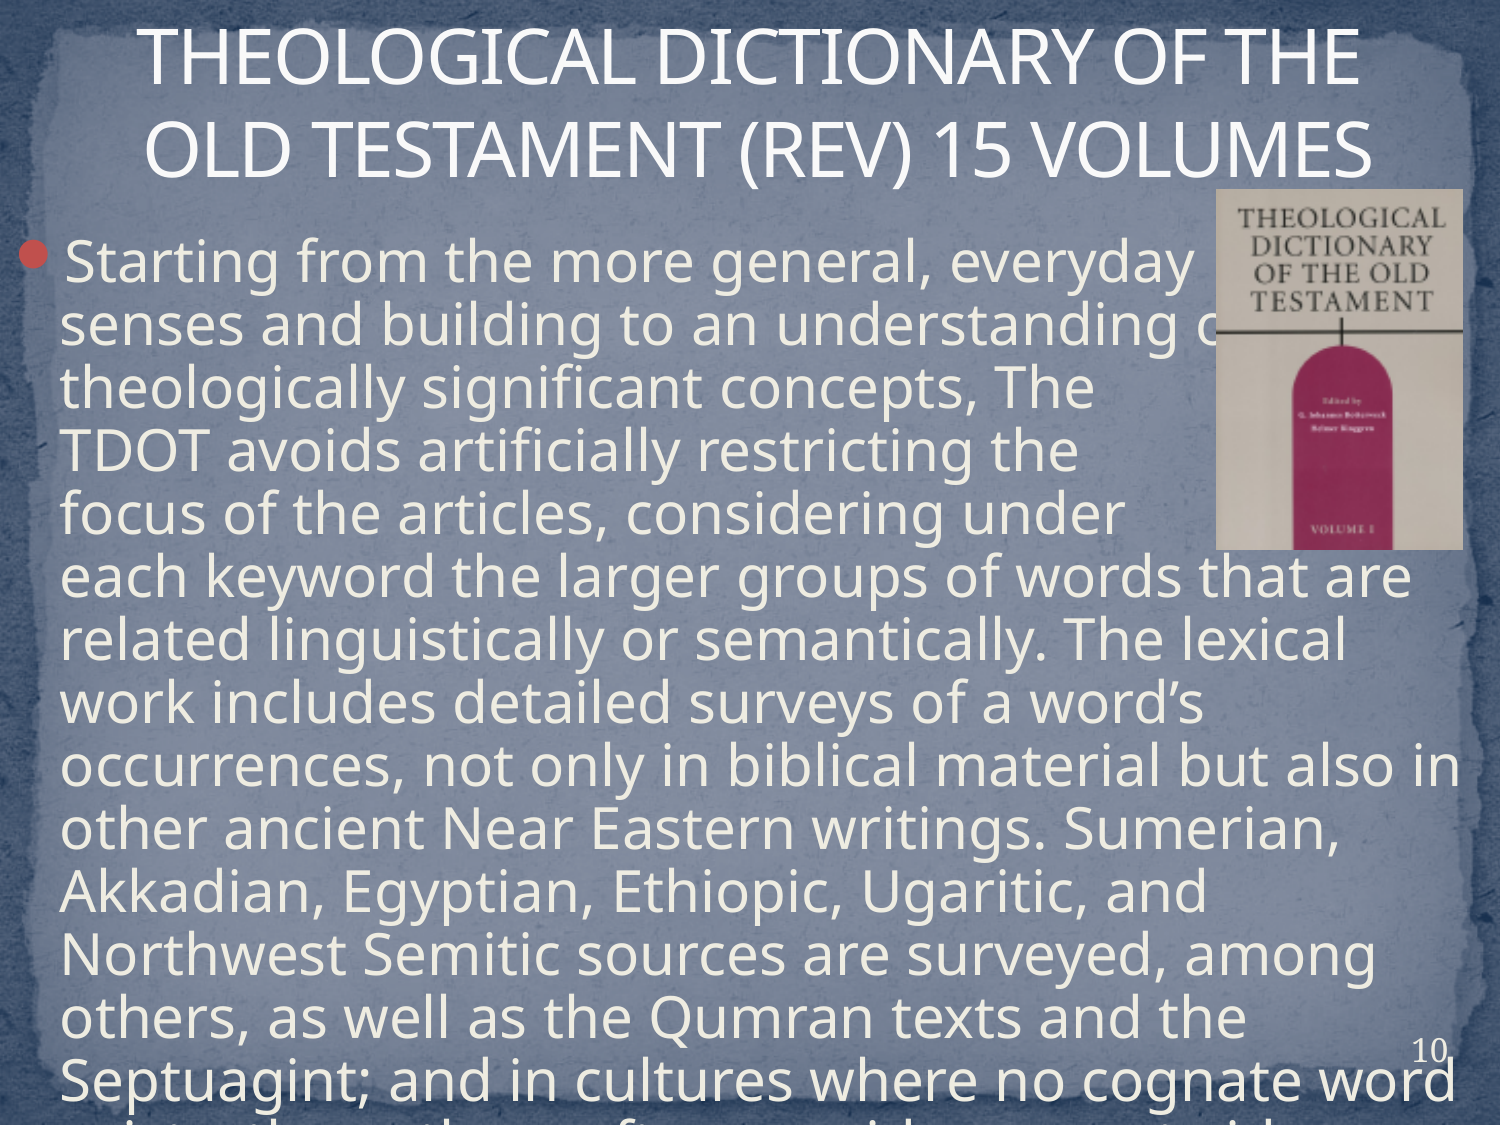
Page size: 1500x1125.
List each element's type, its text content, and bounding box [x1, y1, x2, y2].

picture [1216, 189, 1463, 550]
list Starting from the more general, everyday senses and building to an understanding of theologically significant concepts, The TDOT avoids artificially restricting the focus of the articles, considering under each keyword the larger groups of words that are related linguistically or semantically. The lexical work includes detailed surveys of a word’s occurrences, not only in biblical material but also in other ancient Near Eastern writings. Sumerian, Akkadian, Egyptian, Ethiopic, Ugaritic, and Northwest Semitic sources are surveyed, among others, as well as the Qumran texts and the Septuagint; and in cultures where no cognate word exists, the authors often consider cognate ideas. [0, 224, 1500, 1000]
title THEOLOGICAL DICTIONARY OF THE OLD TESTAMENT (REV) 15 VOLUMES [0, 0, 1500, 200]
slide_number 10 [1379, 1014, 1480, 1089]
